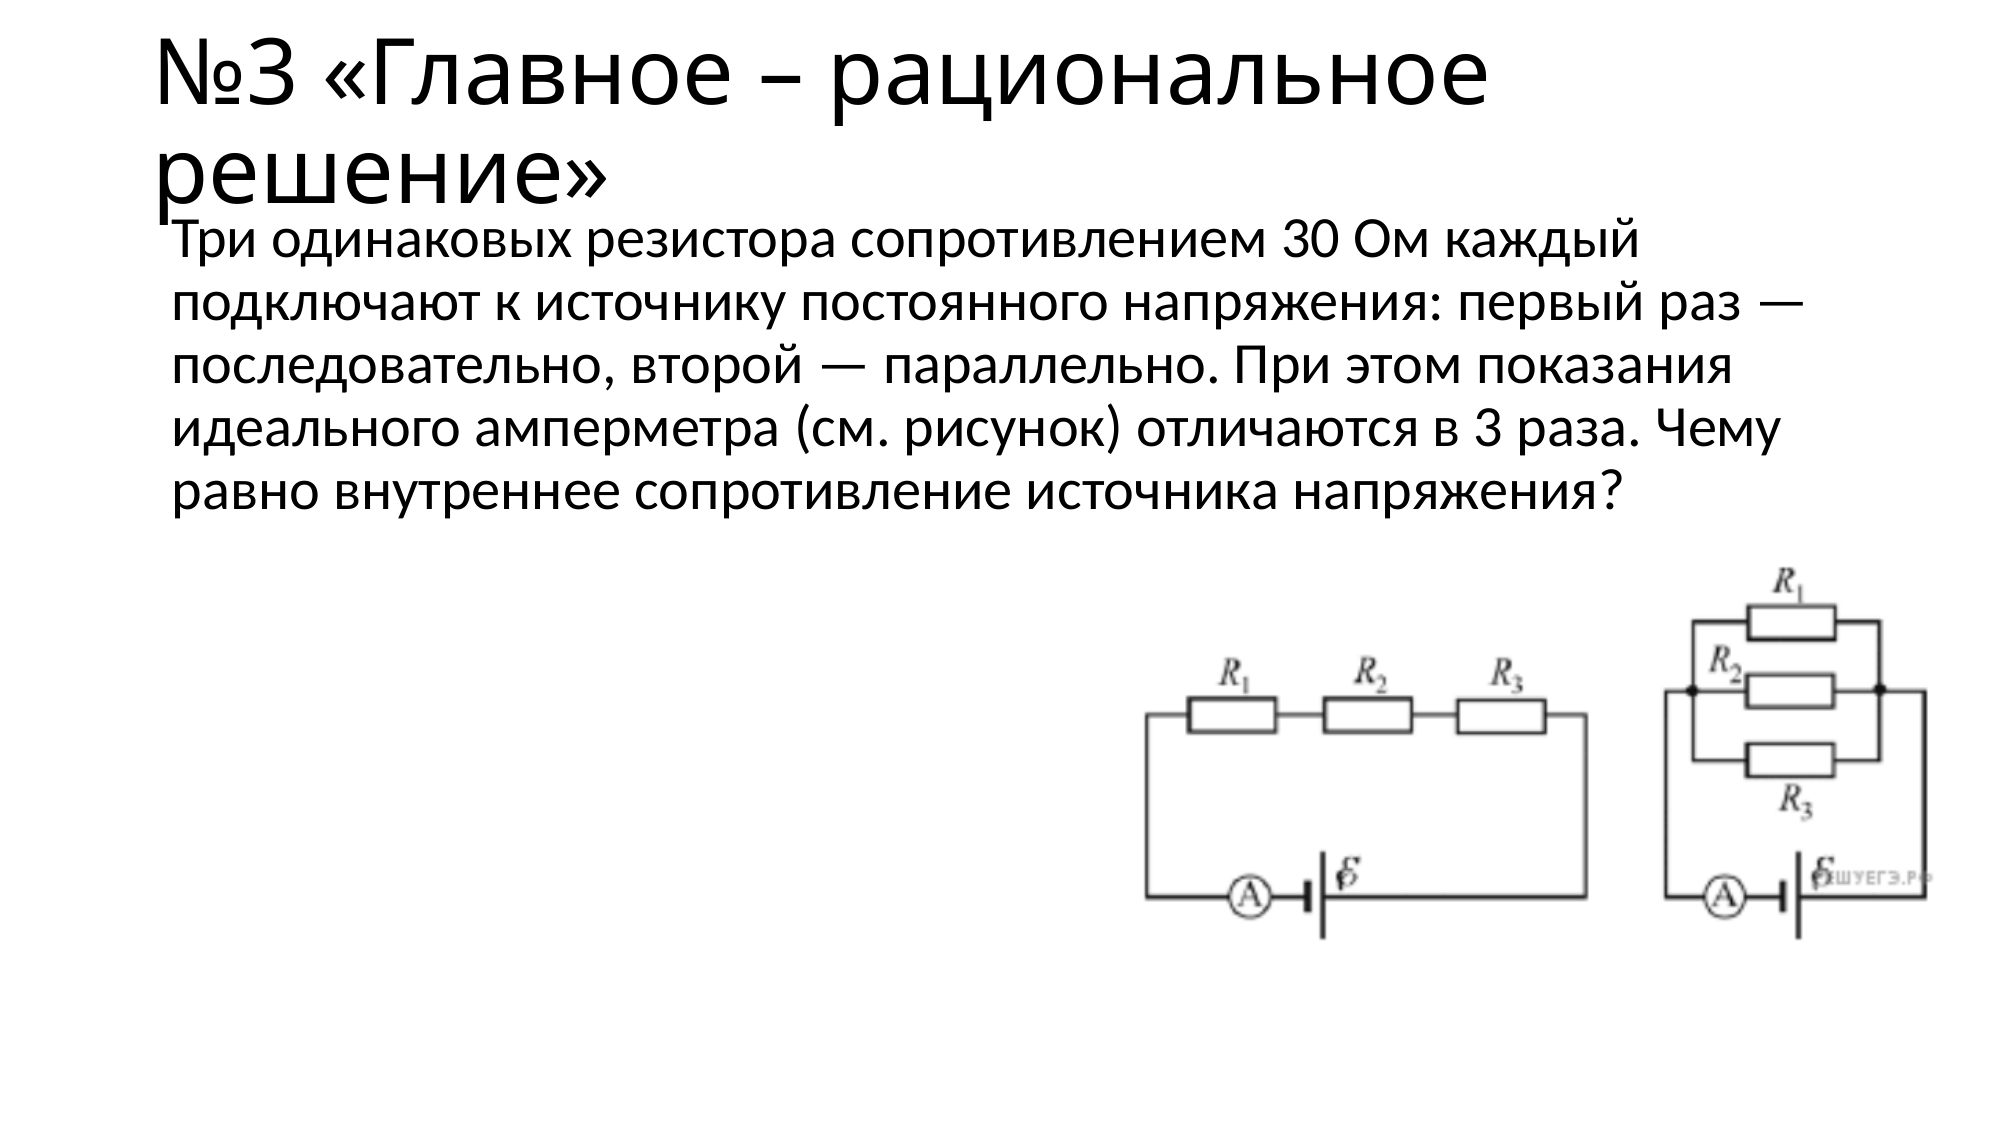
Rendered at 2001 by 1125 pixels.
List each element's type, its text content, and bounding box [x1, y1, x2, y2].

title №3 «Главное – рациональное решение» [137, 59, 1787, 189]
picture [1124, 553, 2000, 967]
list Три одинаковых резистора сопротивлением 30 Ом каждый подключают к источнику постоянного напряжения: первый раз — последовательно, второй — параллельно. При этом показания идеального амперметра (см. рисунок) отличаются в 3 раза. Чему равно внутреннее сопротивление источника напряжения? [156, 199, 1882, 542]
